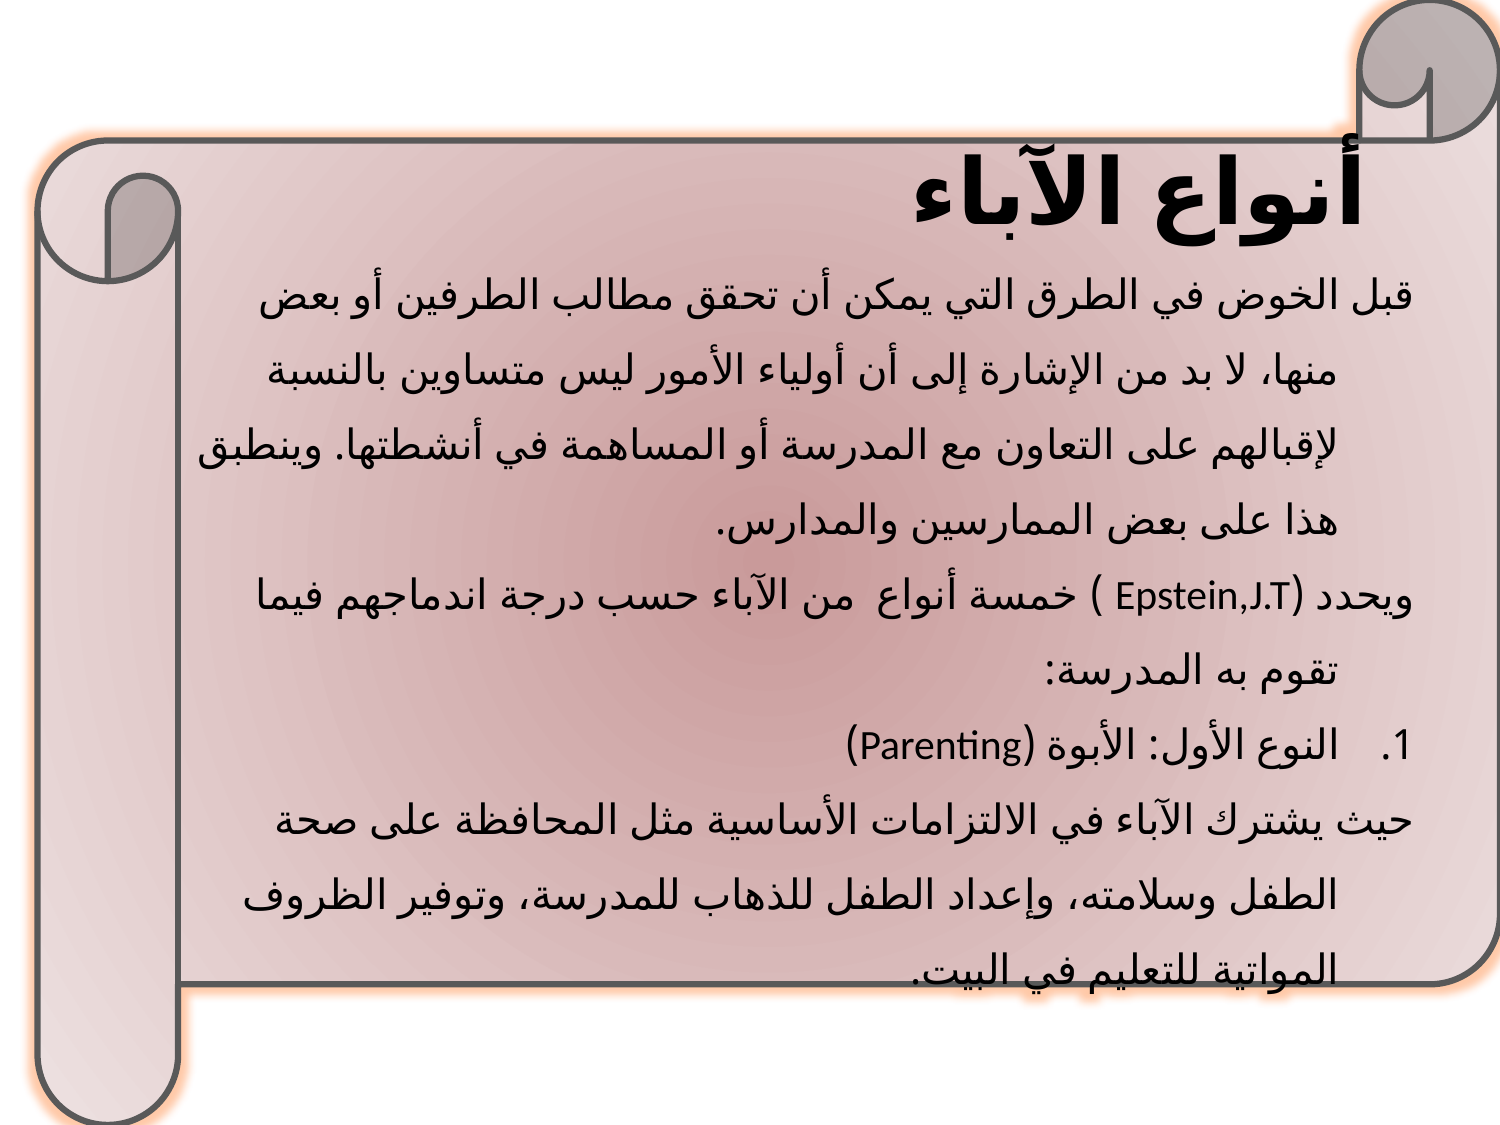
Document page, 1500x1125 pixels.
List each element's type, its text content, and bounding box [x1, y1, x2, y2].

text_box أنواع الآباء قبل الخوض في الطرق التي يمكن أن تحقق مطالب الطرفين أو بعض منها، لا بد من الإشارة إلى أن أولياء الأمور ليس متساوين بالنسبة لإقبالهم على التعاون مع المدرسة أو المساهمة في أنشطتها. وينطبق هذا على بعض الممارسين والمدارس. ويحدد (Epstein,J.T ) خمسة أنواع من الآباء حسب درجة اندماجهم فيما تقوم به المدرسة: النوع الأول: الأبوة (Parenting) حيث يشترك الآباء في الالتزامات الأساسية مثل المحافظة على صحة الطفل وسلامته، وإعداد الطفل للذهاب للمدرسة، وتوفير الظروف المواتية للتعليم في البيت. [36, 0, 1500, 1125]
